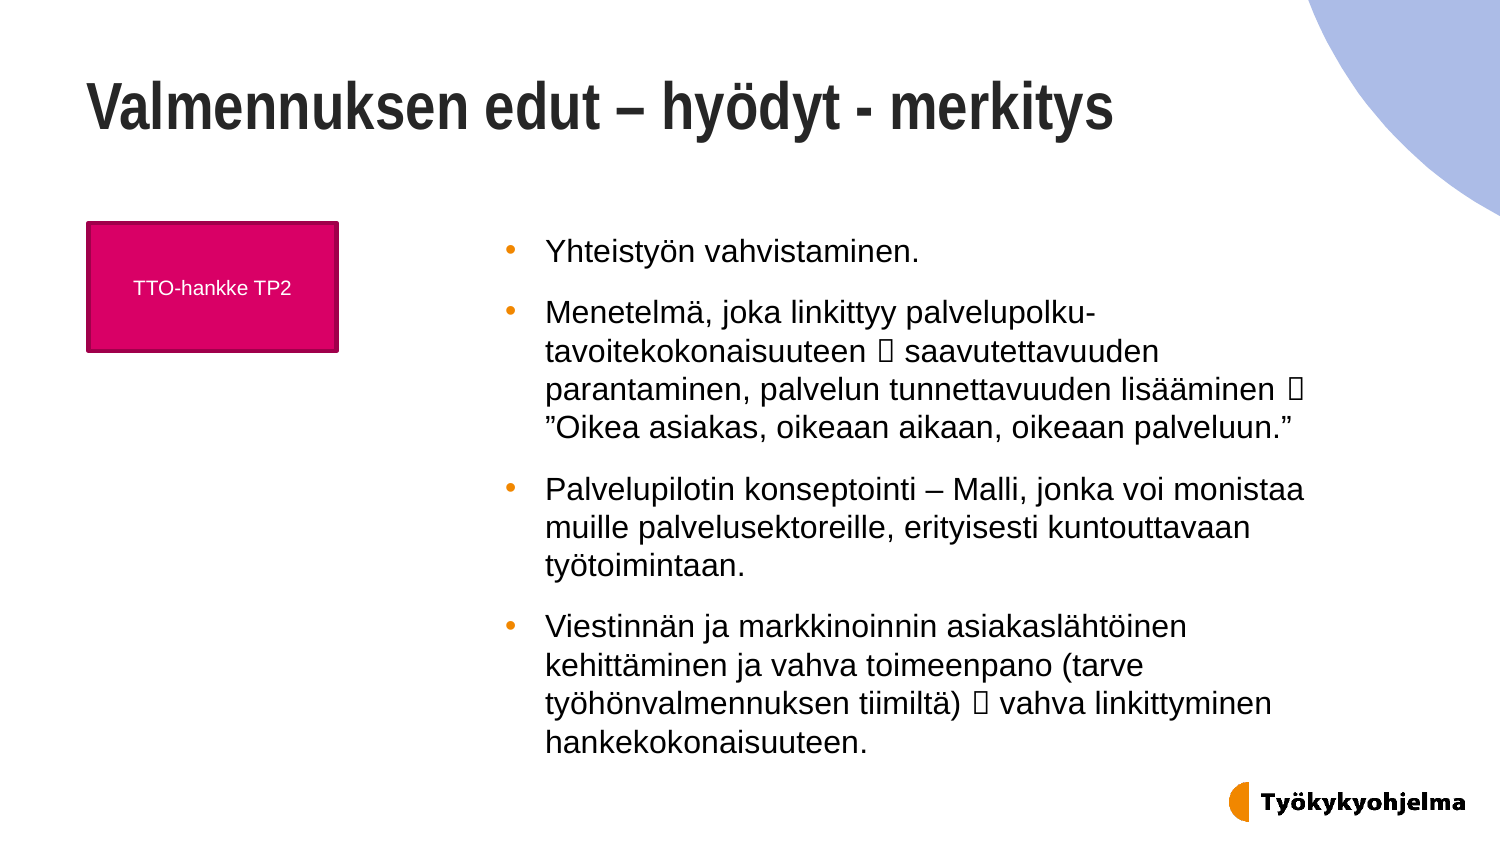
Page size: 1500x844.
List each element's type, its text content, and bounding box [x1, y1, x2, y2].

text_box TTO-hankke TP2 [86, 221, 339, 353]
title Valmennuksen edut – hyödyt - merkitys [70, 55, 1341, 151]
picture [1222, 776, 1476, 827]
list Yhteistyön vahvistaminen. Menetelmä, joka linkittyy palvelupolku-tavoitekokonaisuuteen  saavutettavuuden parantaminen, palvelun tunnettavuuden lisääminen  ”Oikea asiakas, oikeaan aikaan, oikeaan palveluun.” Palvelupilotin konseptointi – Malli, jonka voi monistaa muille palvelusektoreille, erityisesti kuntouttavaan työtoimintaan. Viestinnän ja markkinoinnin asiakaslähtöinen kehittäminen ja vahva toimeenpano (tarve työhönvalmennuksen tiimiltä)  vahva linkittyminen hankekokonaisuuteen. [490, 222, 1341, 780]
